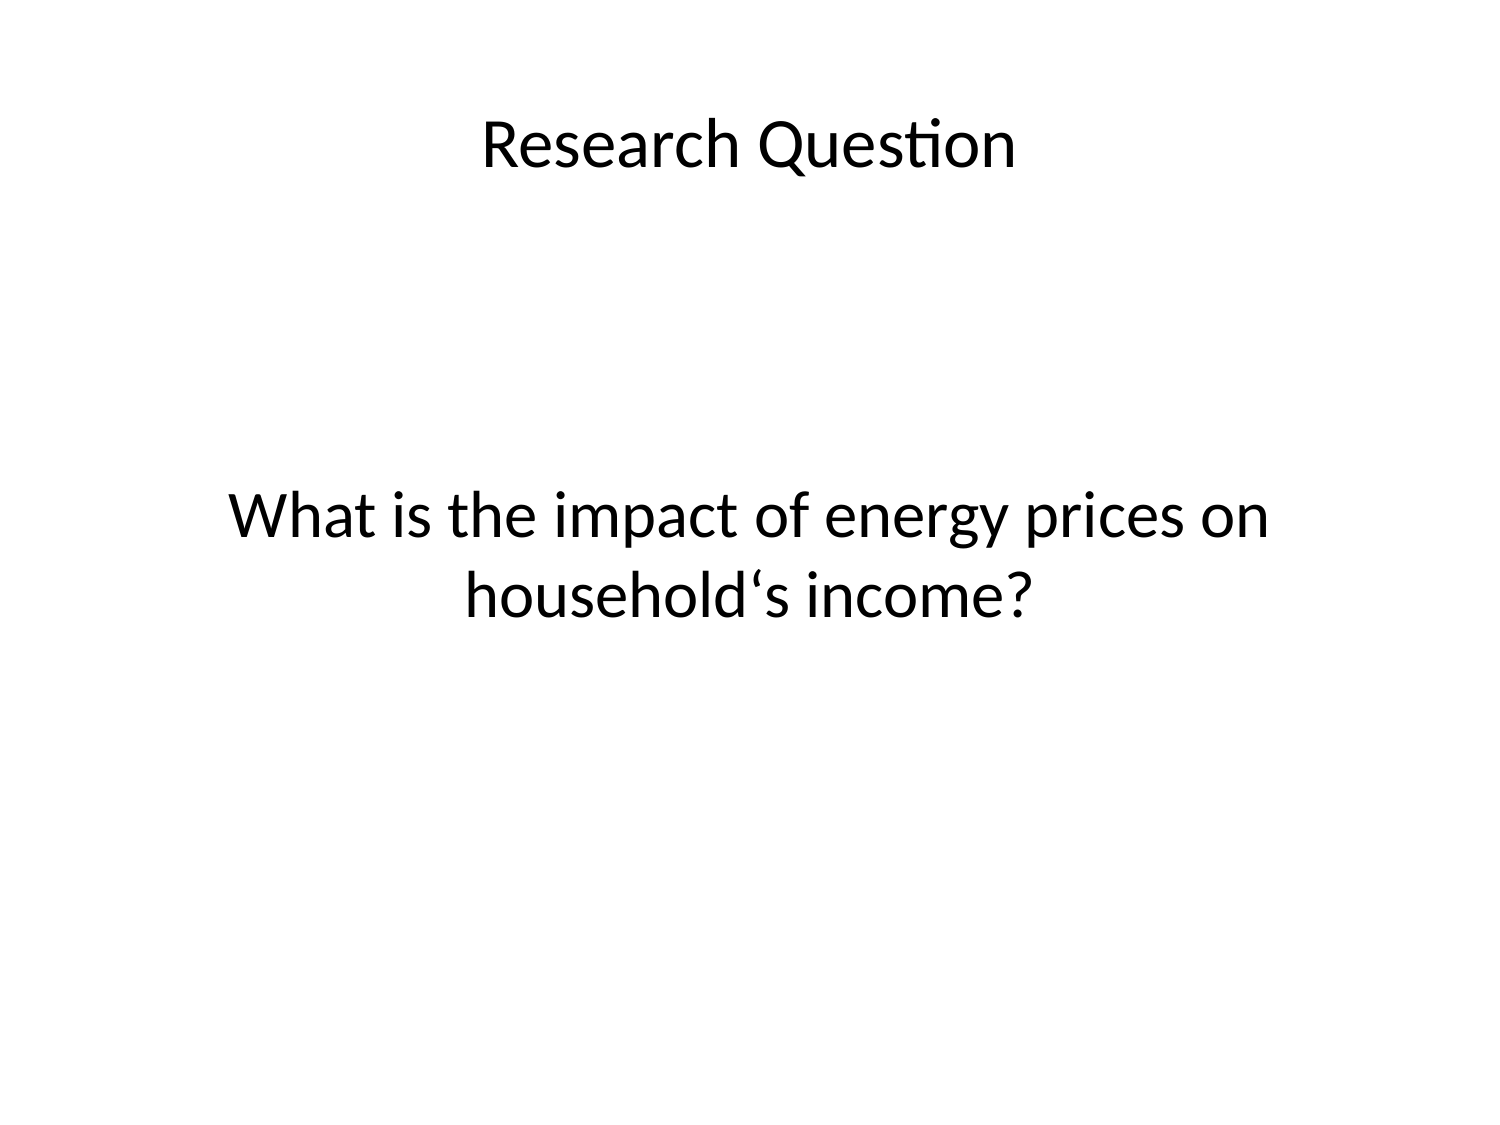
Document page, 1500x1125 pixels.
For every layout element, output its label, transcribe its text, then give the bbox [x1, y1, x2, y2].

title Research Question [75, 45, 1425, 233]
list What is the impact of energy prices on household‘s income? [75, 463, 1425, 764]
